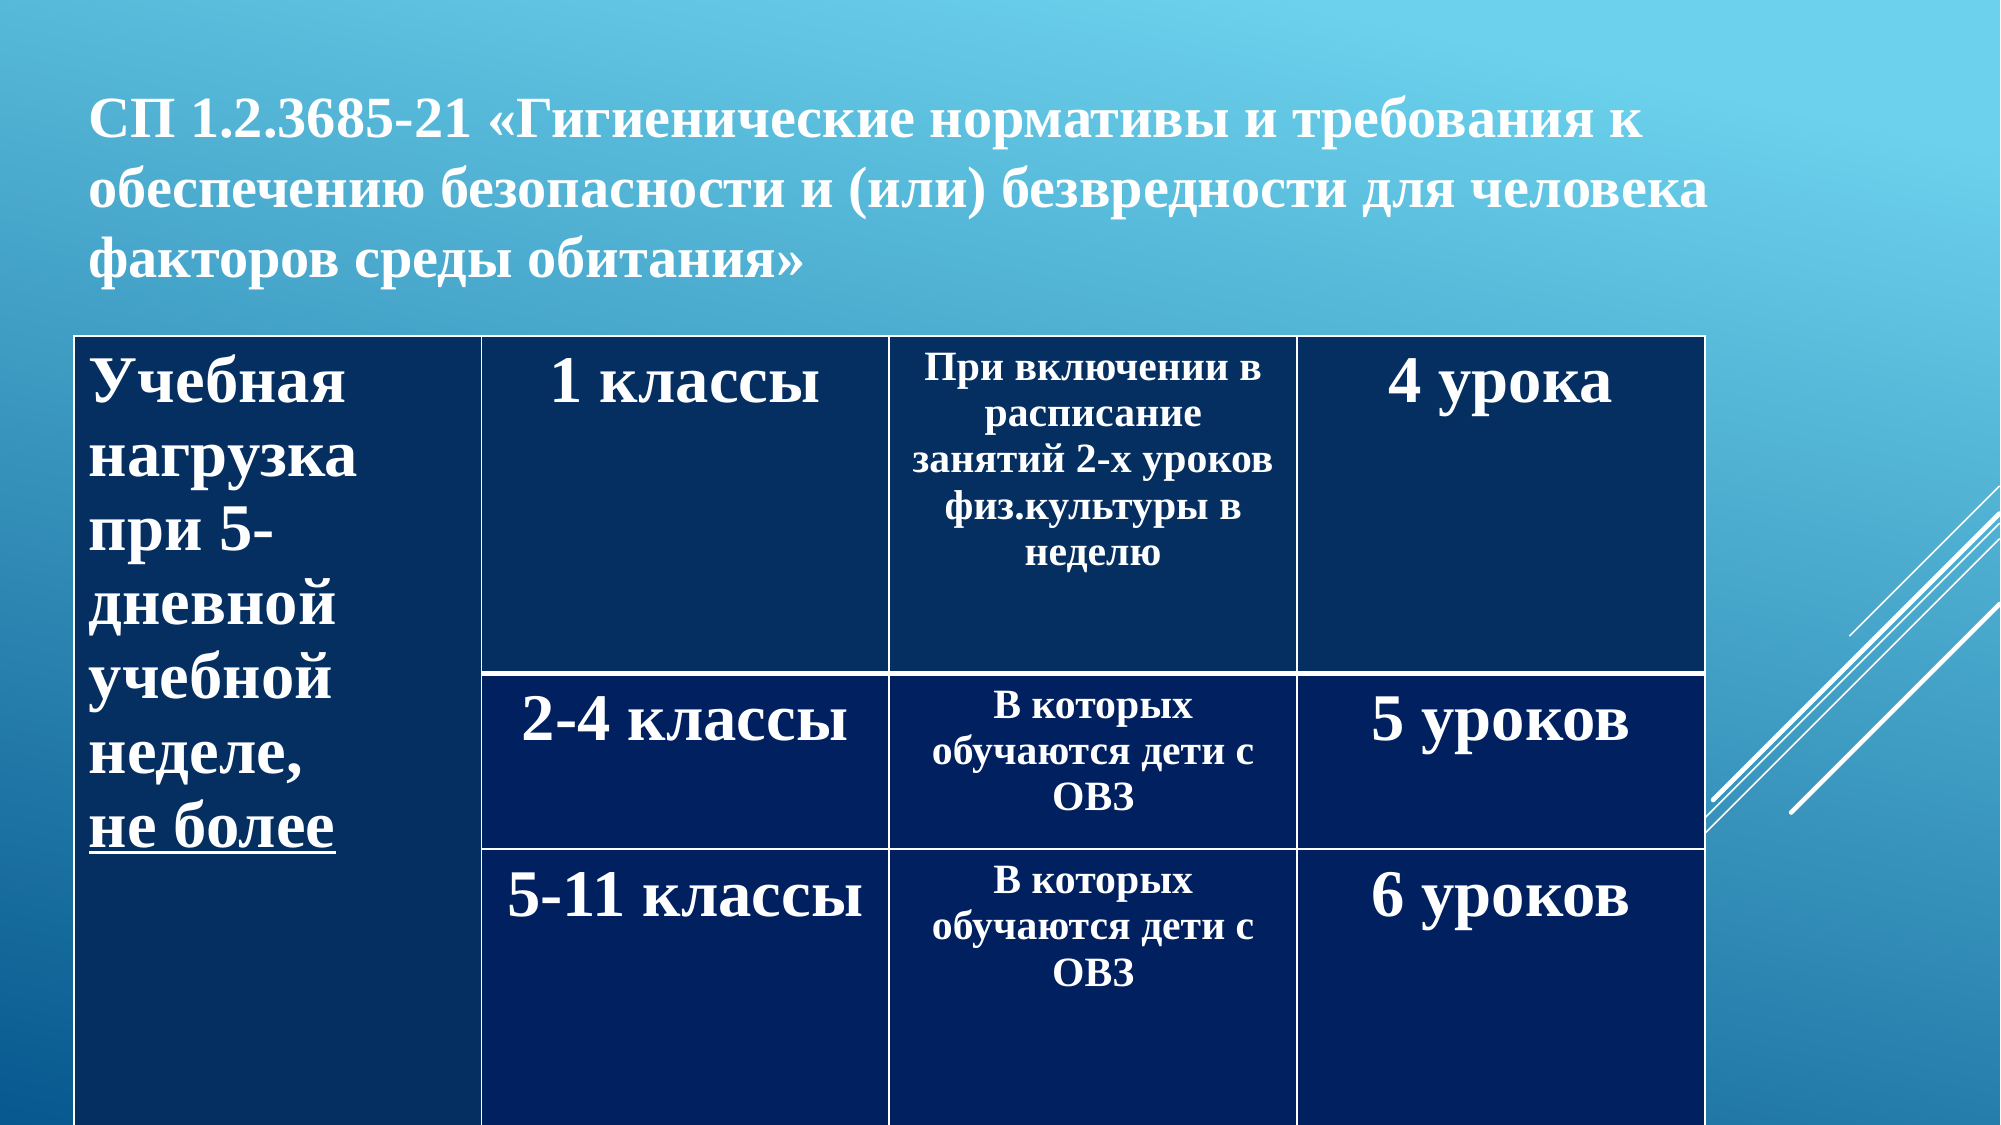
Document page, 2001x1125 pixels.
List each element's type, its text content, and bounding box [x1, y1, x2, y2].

table_cell 6 уроков [1298, 850, 1704, 1125]
table_header При включении в расписание занятий 2-х уроков физ.культуры в неделю [890, 337, 1296, 671]
table_cell В которых обучаются дети с ОВЗ [890, 850, 1296, 1125]
table_cell 2-4 классы [482, 676, 888, 848]
table_cell 5 уроков [1298, 676, 1704, 848]
table_cell В которых обучаются дети с ОВЗ [890, 676, 1296, 848]
table_header 1 классы [482, 337, 888, 671]
table_cell 5-11 классы [482, 850, 888, 1125]
text_box СП 1.2.3685-21 «Гигиенические нормативы и требования к обеспечению безопасности и (или) безвредности для человека факторов среды обитания» [73, 71, 1934, 297]
table_header 4 урока [1298, 337, 1704, 671]
table_header Учебная нагрузка при 5- дневной учебной неделе, не более [75, 337, 481, 1125]
